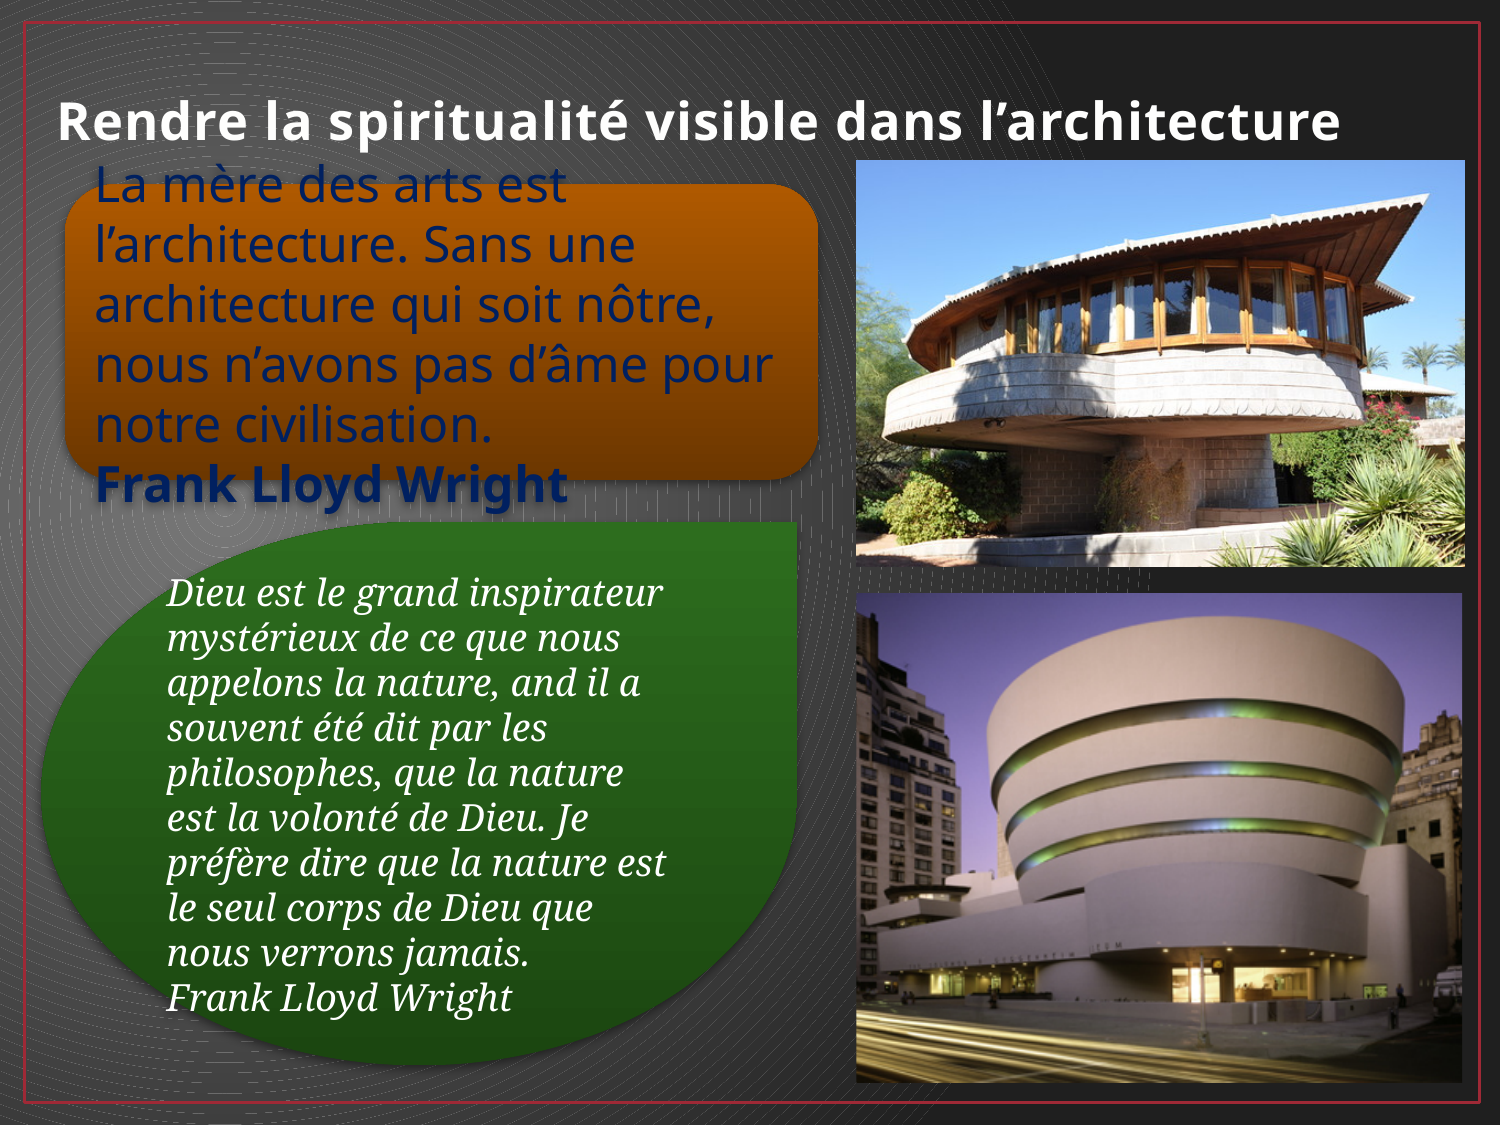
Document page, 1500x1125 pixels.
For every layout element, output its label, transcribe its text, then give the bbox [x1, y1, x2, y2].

picture [855, 160, 1465, 567]
title Rendre la spiritualité visible dans l’architecture [41, 30, 1425, 159]
text_box Dieu est le grand inspirateur mystérieux de ce que nous appelons la nature, and il a souvent été dit par les philosophes, que la nature est la volonté de Dieu. Je préfère dire que la nature est le seul corps de Dieu que nous verrons jamais. Frank Lloyd Wright [41, 522, 798, 1066]
text_box La mère des arts est l’architecture. Sans une architecture qui soit nôtre, nous n’avons pas d’âme pour notre civilisation. Frank Lloyd Wright [64, 184, 819, 480]
picture [855, 593, 1463, 1083]
